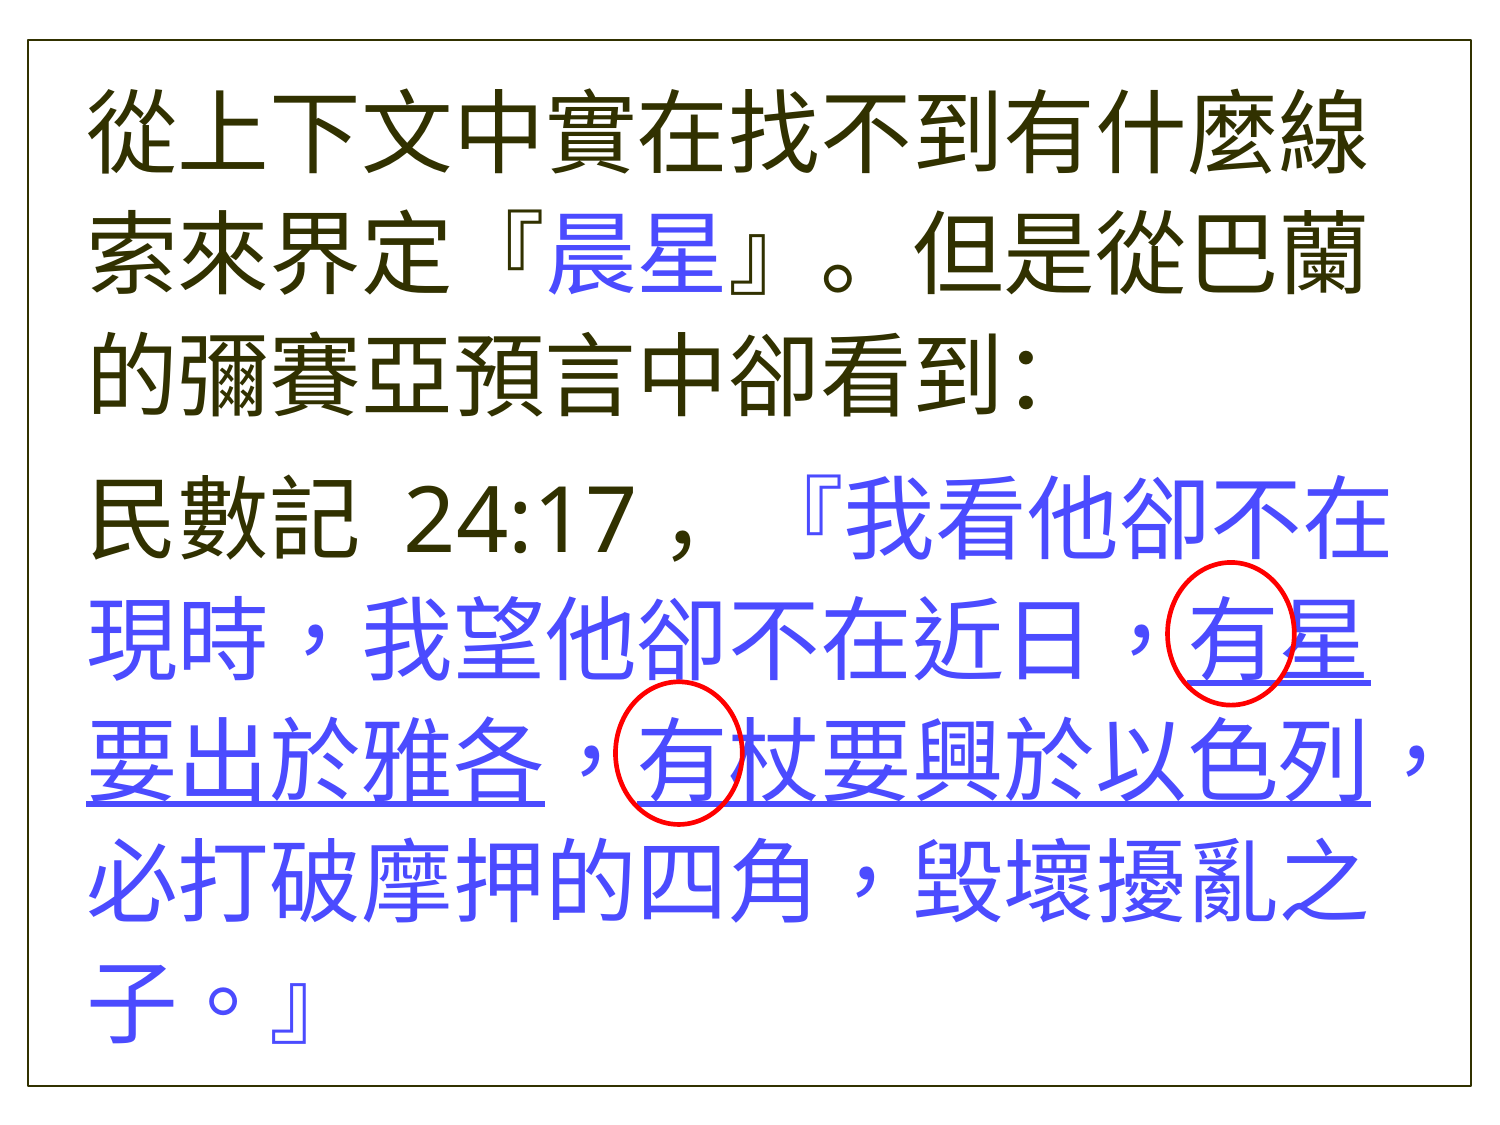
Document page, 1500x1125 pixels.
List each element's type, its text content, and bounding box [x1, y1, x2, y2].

list 從上下文中實在找不到有什麼線索來界定『晨星』。但是從巴蘭的彌賽亞預言中卻看到： 民數記 24:17，『我看他卻不在現時，我望他卻不在近日，有星要出於雅各，有杖要興於以色列，必打破摩押的四角，毀壞擾亂之子。』 [75, 58, 1425, 1067]
text_box [613, 680, 744, 827]
text_box [1165, 560, 1296, 707]
